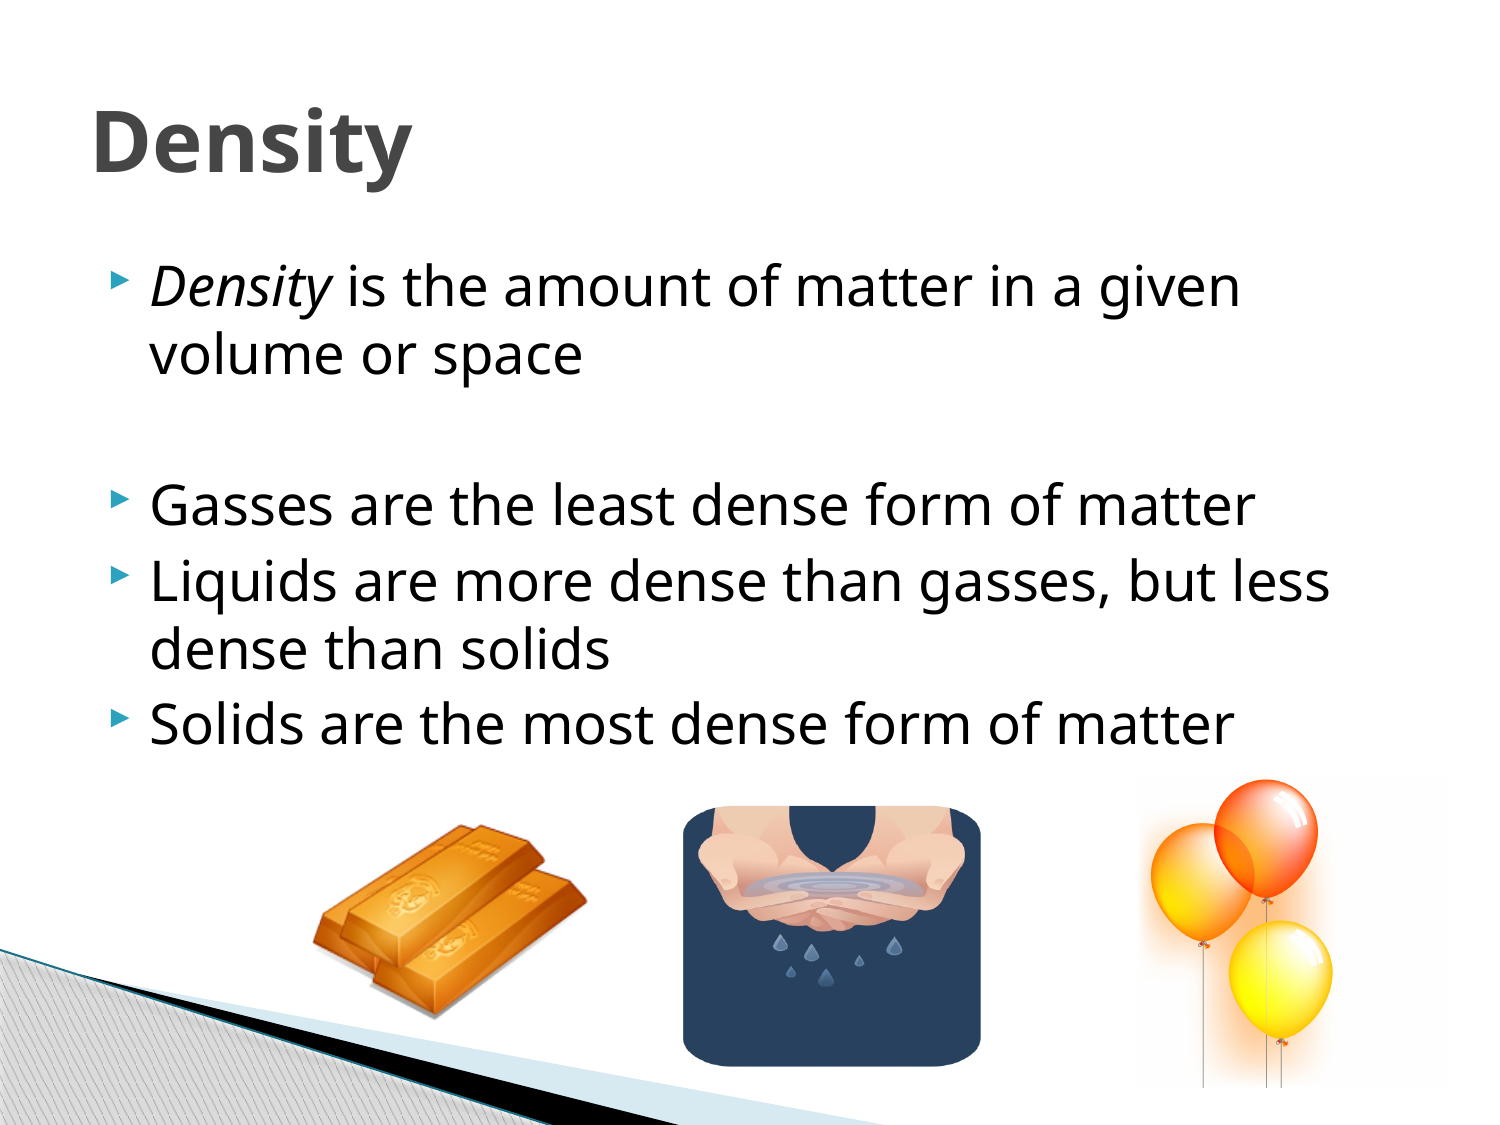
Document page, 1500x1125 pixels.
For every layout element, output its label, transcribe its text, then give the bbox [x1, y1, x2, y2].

picture [312, 774, 595, 1057]
list Density is the amount of matter in a given volume or space Gasses are the least dense form of matter Liquids are more dense than gasses, but less dense than solids Solids are the most dense form of matter [75, 243, 1425, 986]
picture [1137, 774, 1450, 1088]
title Density [75, 45, 1425, 233]
picture [674, 799, 988, 1073]
